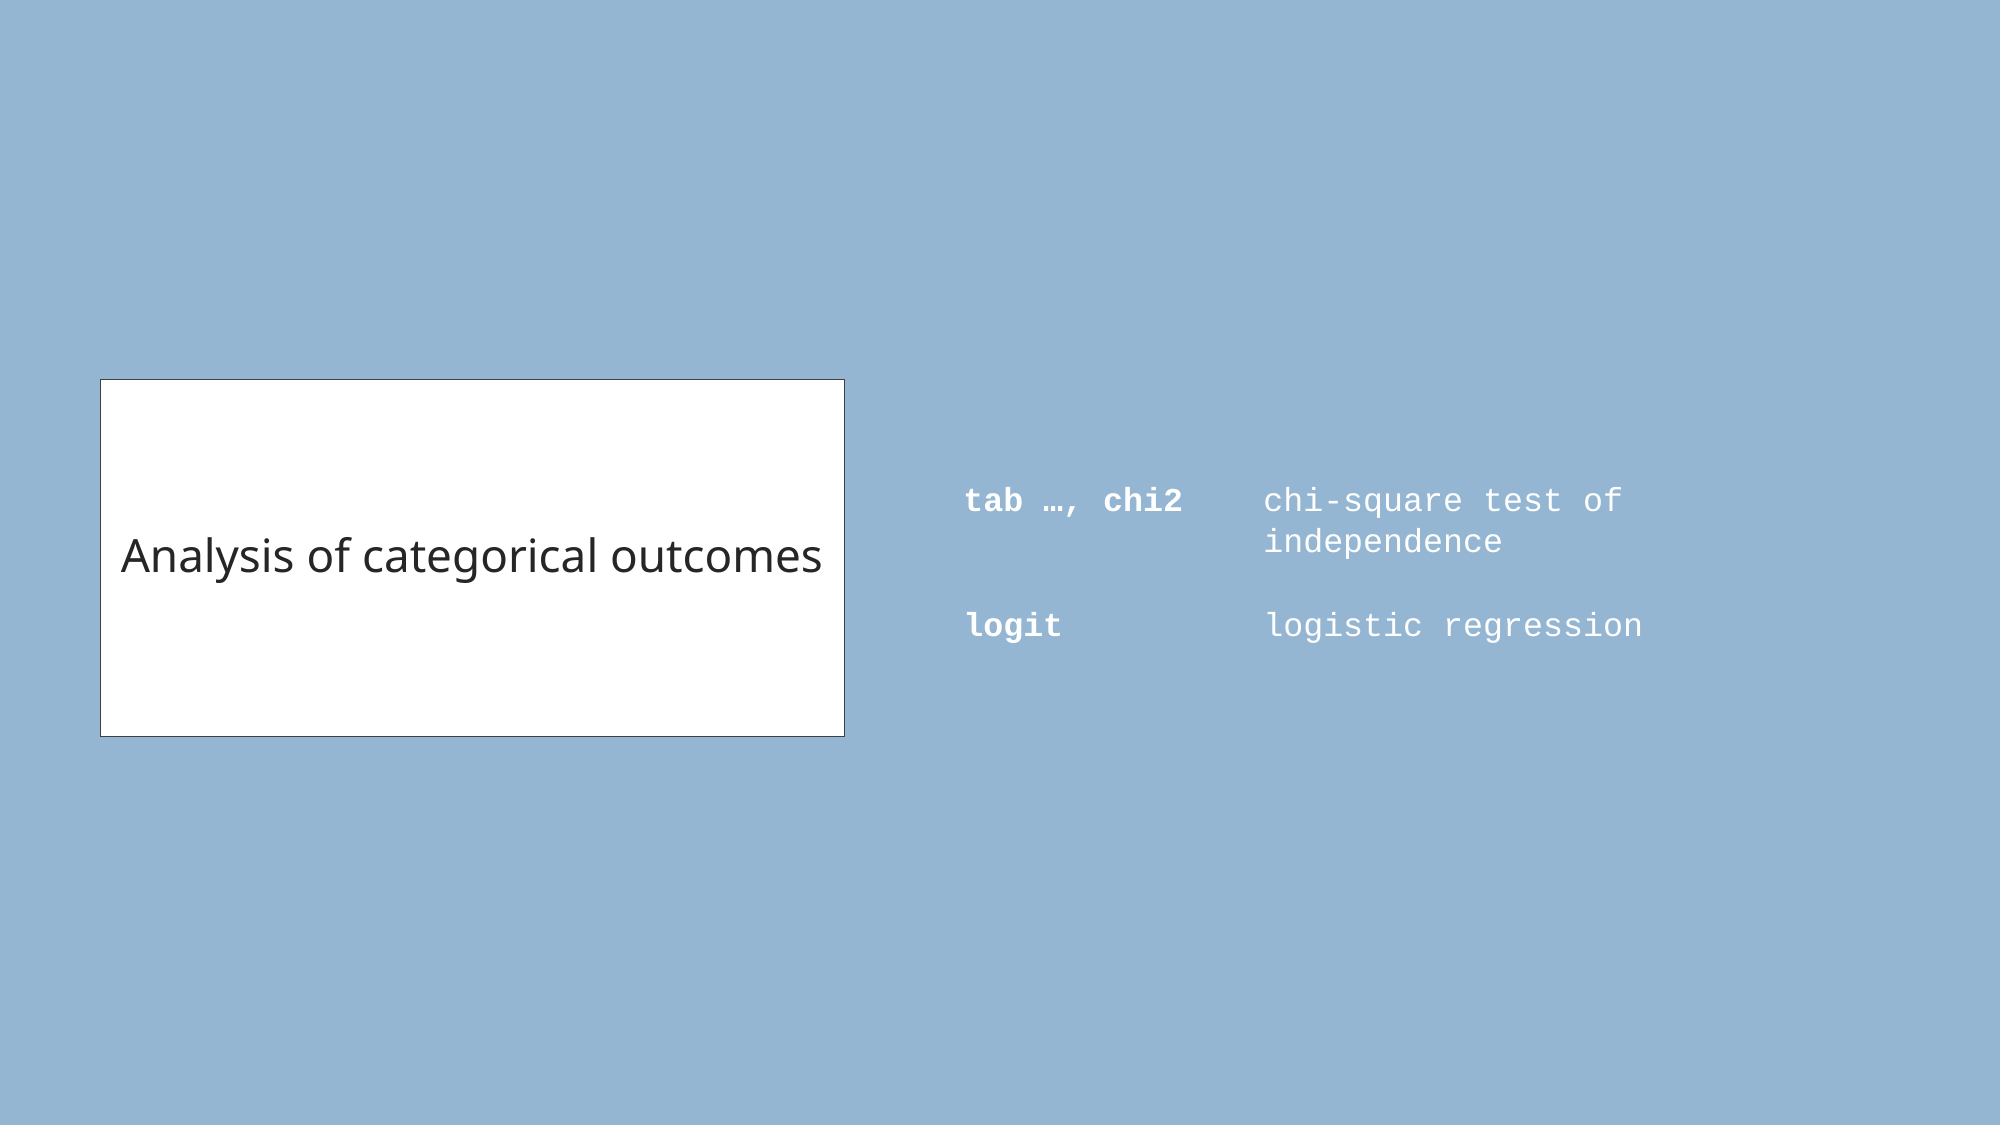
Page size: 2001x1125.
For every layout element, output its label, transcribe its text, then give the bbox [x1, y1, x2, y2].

list tab …, chi2 chi-square test of independence logit logistic regression [948, 131, 1895, 993]
title Analysis of categorical outcomes [100, 379, 845, 737]
